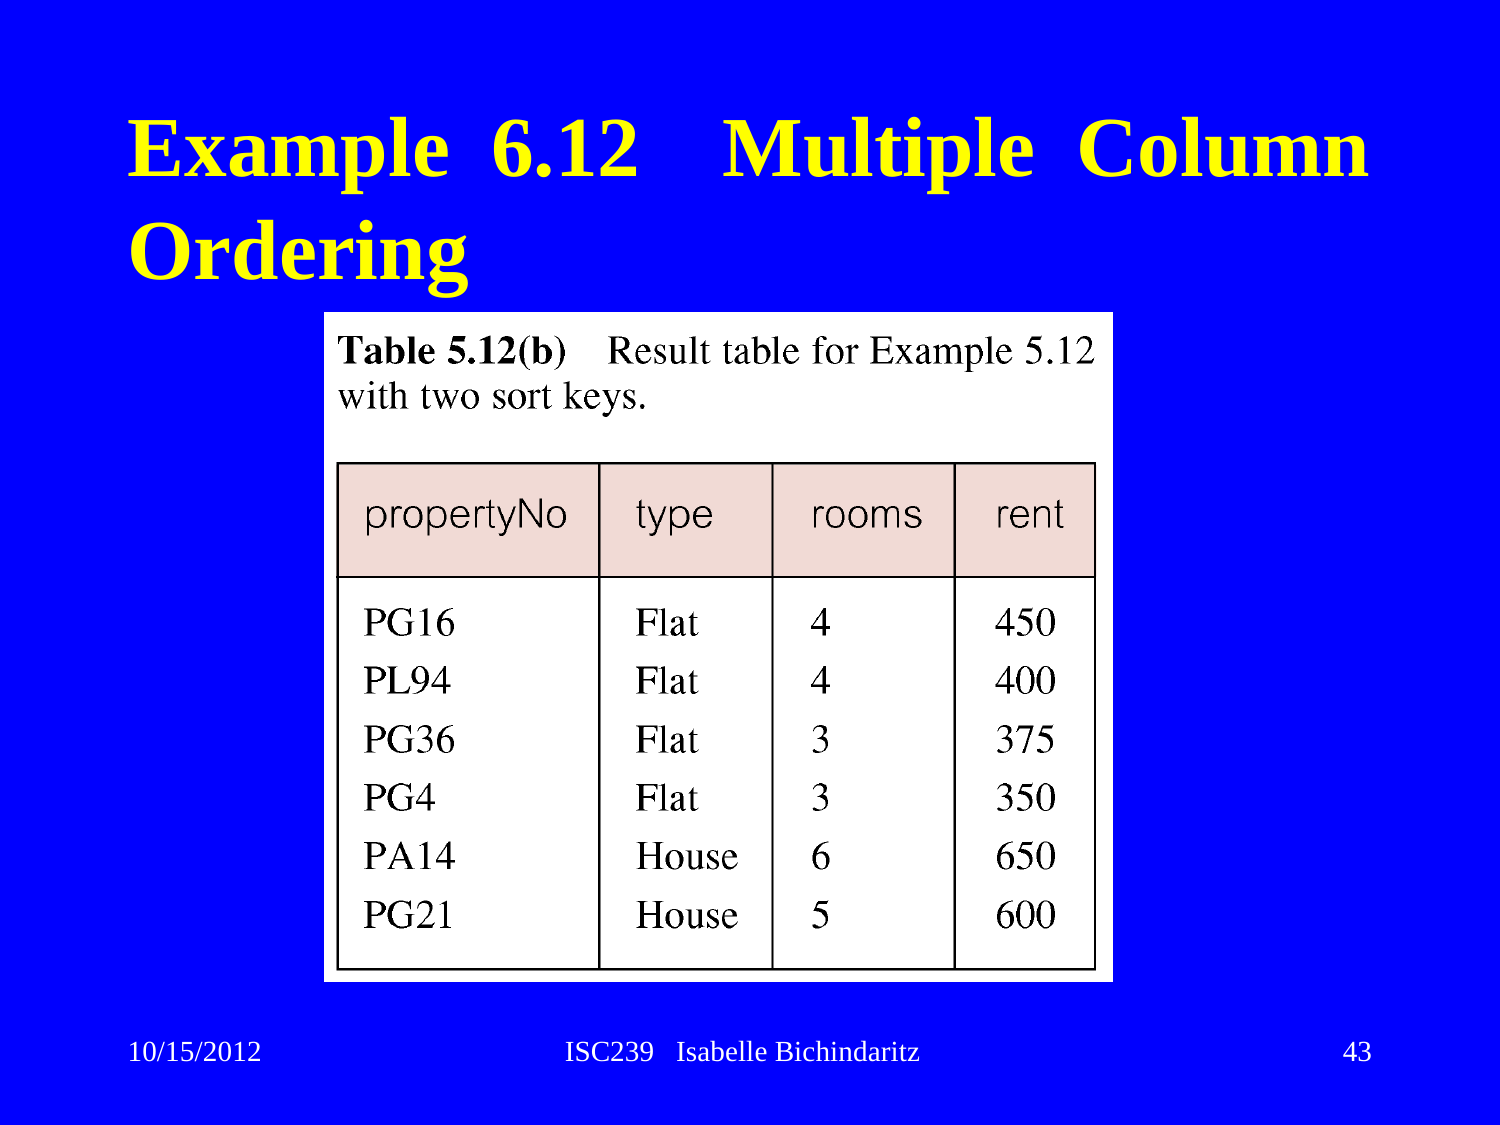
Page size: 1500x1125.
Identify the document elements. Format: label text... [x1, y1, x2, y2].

title Example 6.12 Multiple Column Ordering [112, 99, 1388, 288]
footer ISC239 Isabelle Bichindaritz [512, 1024, 988, 1101]
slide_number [112, 1024, 426, 1101]
picture [324, 312, 1113, 982]
slide_number 43 [1074, 1024, 1388, 1101]
